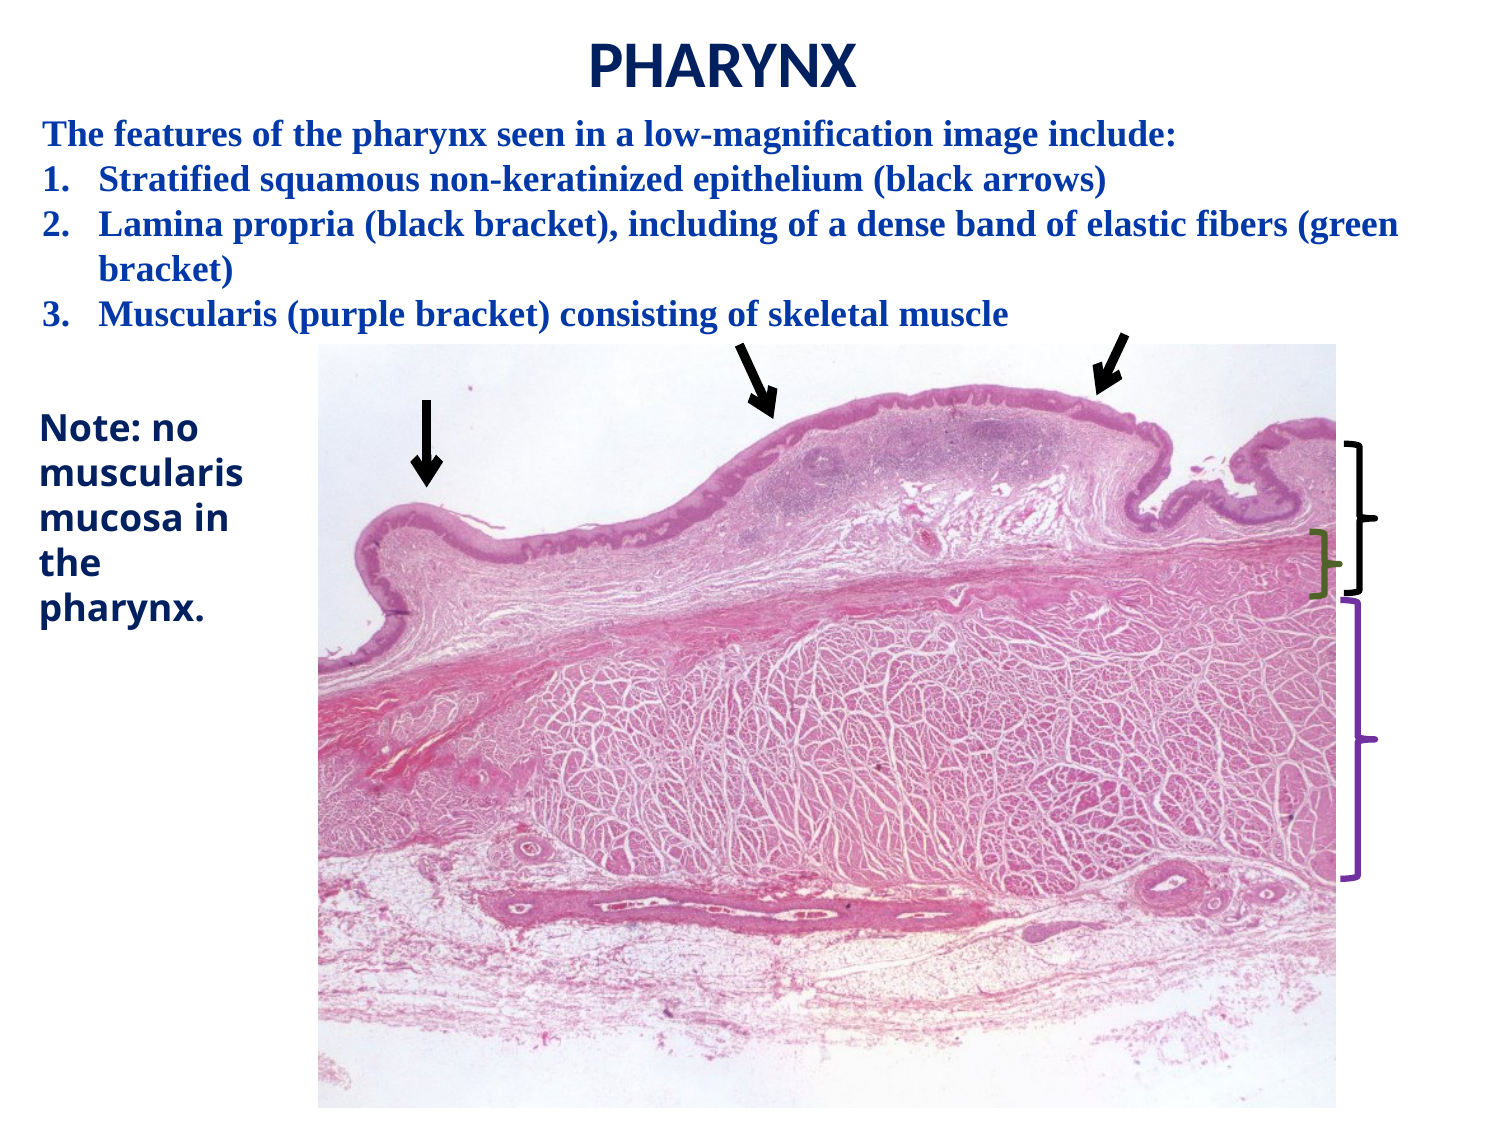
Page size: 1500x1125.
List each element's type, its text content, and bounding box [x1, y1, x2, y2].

text_box [1343, 442, 1376, 594]
picture [318, 344, 1336, 1108]
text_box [1096, 334, 1126, 396]
text_box PHARYNX [573, 13, 873, 109]
text_box Note: no muscularis mucosa in the pharynx. [23, 396, 288, 636]
text_box [1340, 599, 1376, 880]
text_box The features of the pharynx seen in a low-magnification image include: Stratified squamous non-keratinized epithelium (black arrows) Lamina propria (black bracket), including of a dense band of elastic fibers (green bracket) Muscularis (purple bracket) consisting of skeletal muscle [27, 101, 1488, 342]
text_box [738, 344, 774, 420]
